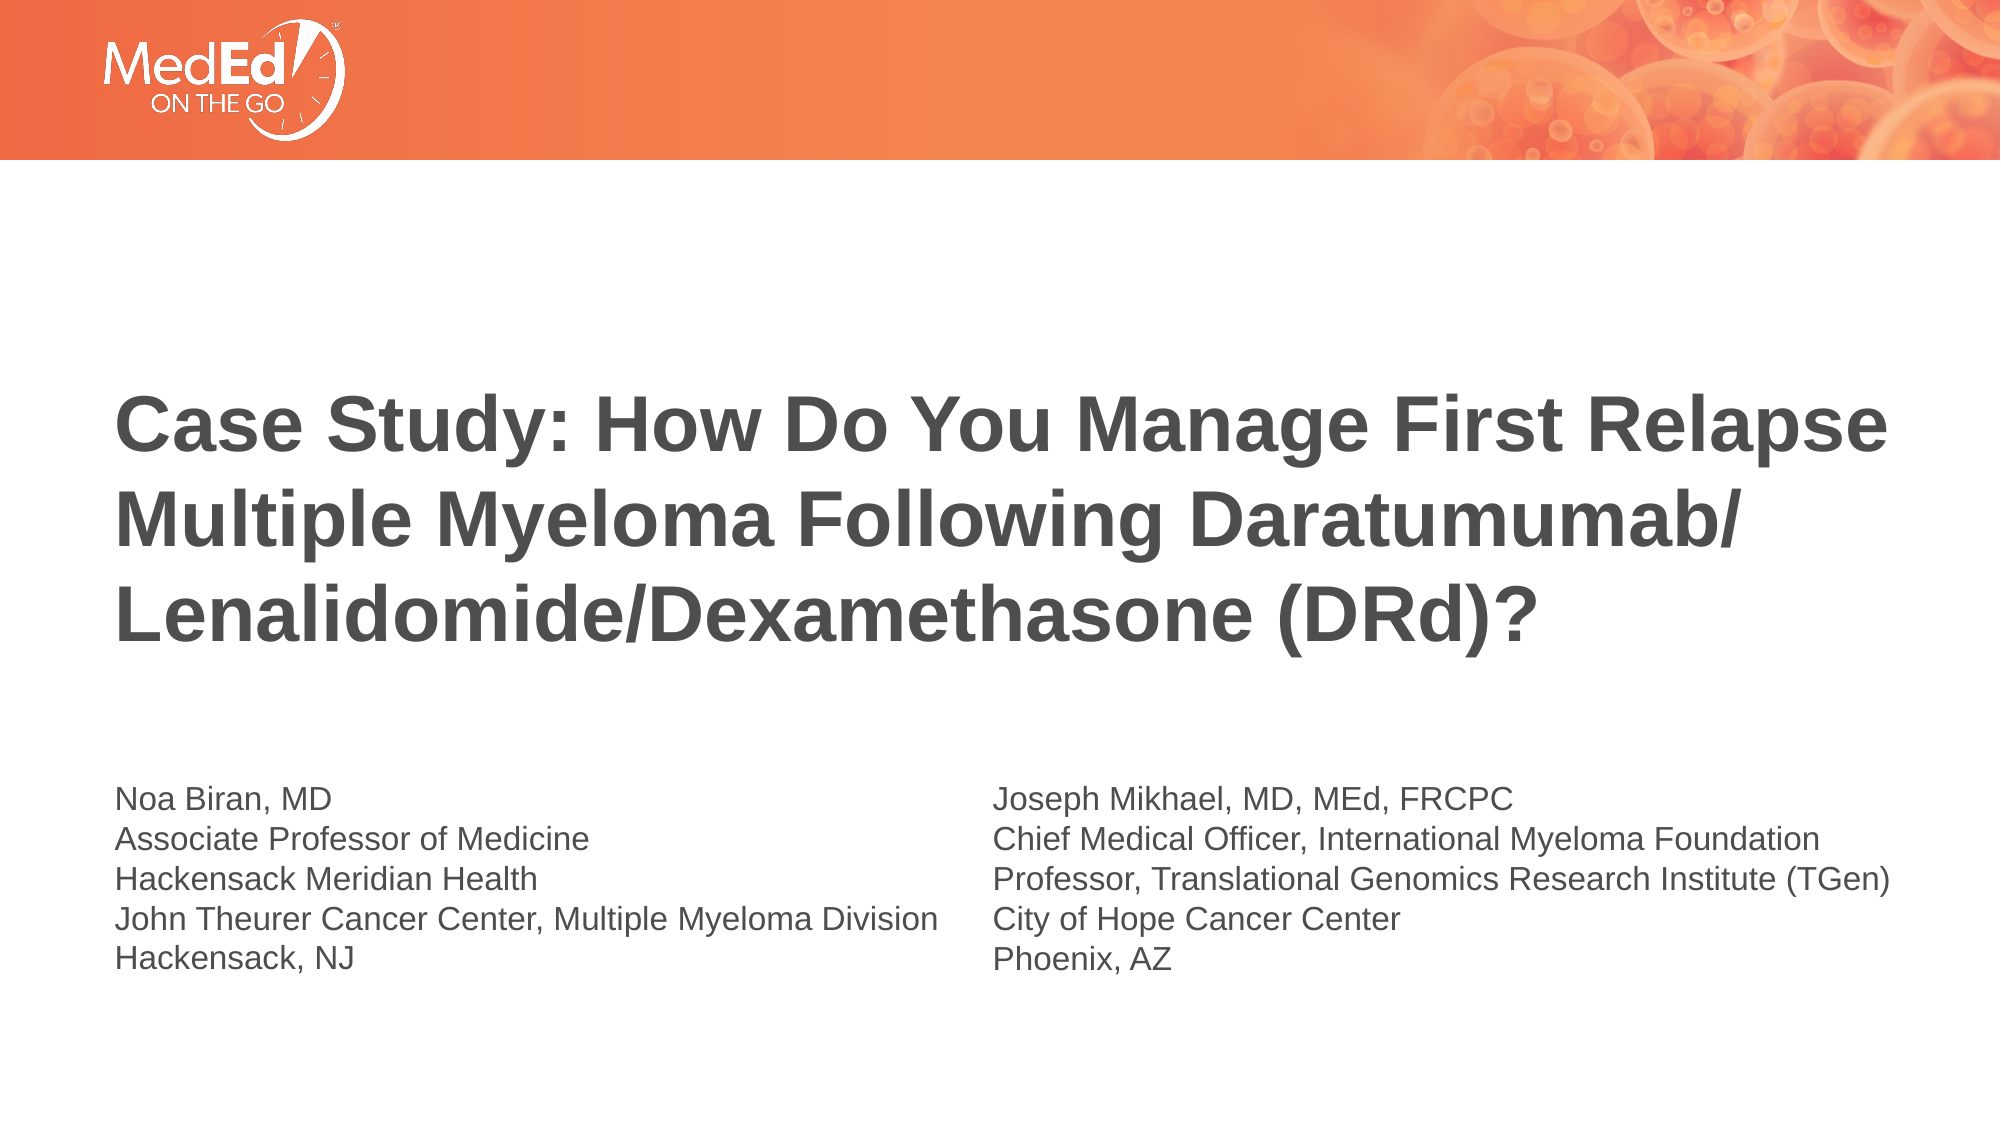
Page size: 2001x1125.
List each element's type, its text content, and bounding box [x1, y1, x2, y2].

text_box Noa Biran, MD Associate Professor of Medicine Hackensack Meridian Health John Theurer Cancer Center, Multiple Myeloma Division Hackensack, NJ [99, 769, 978, 984]
picture [0, 0, 2000, 160]
title Case Study: How Do You Manage First Relapse Multiple Myeloma Following Daratumumab/ Lenalidomide/Dexamethasone (DRd)? [99, 280, 1923, 749]
list Joseph Mikhael, MD, MEd, FRCPC Chief Medical Officer, International Myeloma Foundation Professor, Translational Genomics Research Institute (TGen) City of Hope Cancer Center Phoenix, AZ [977, 769, 1927, 1016]
